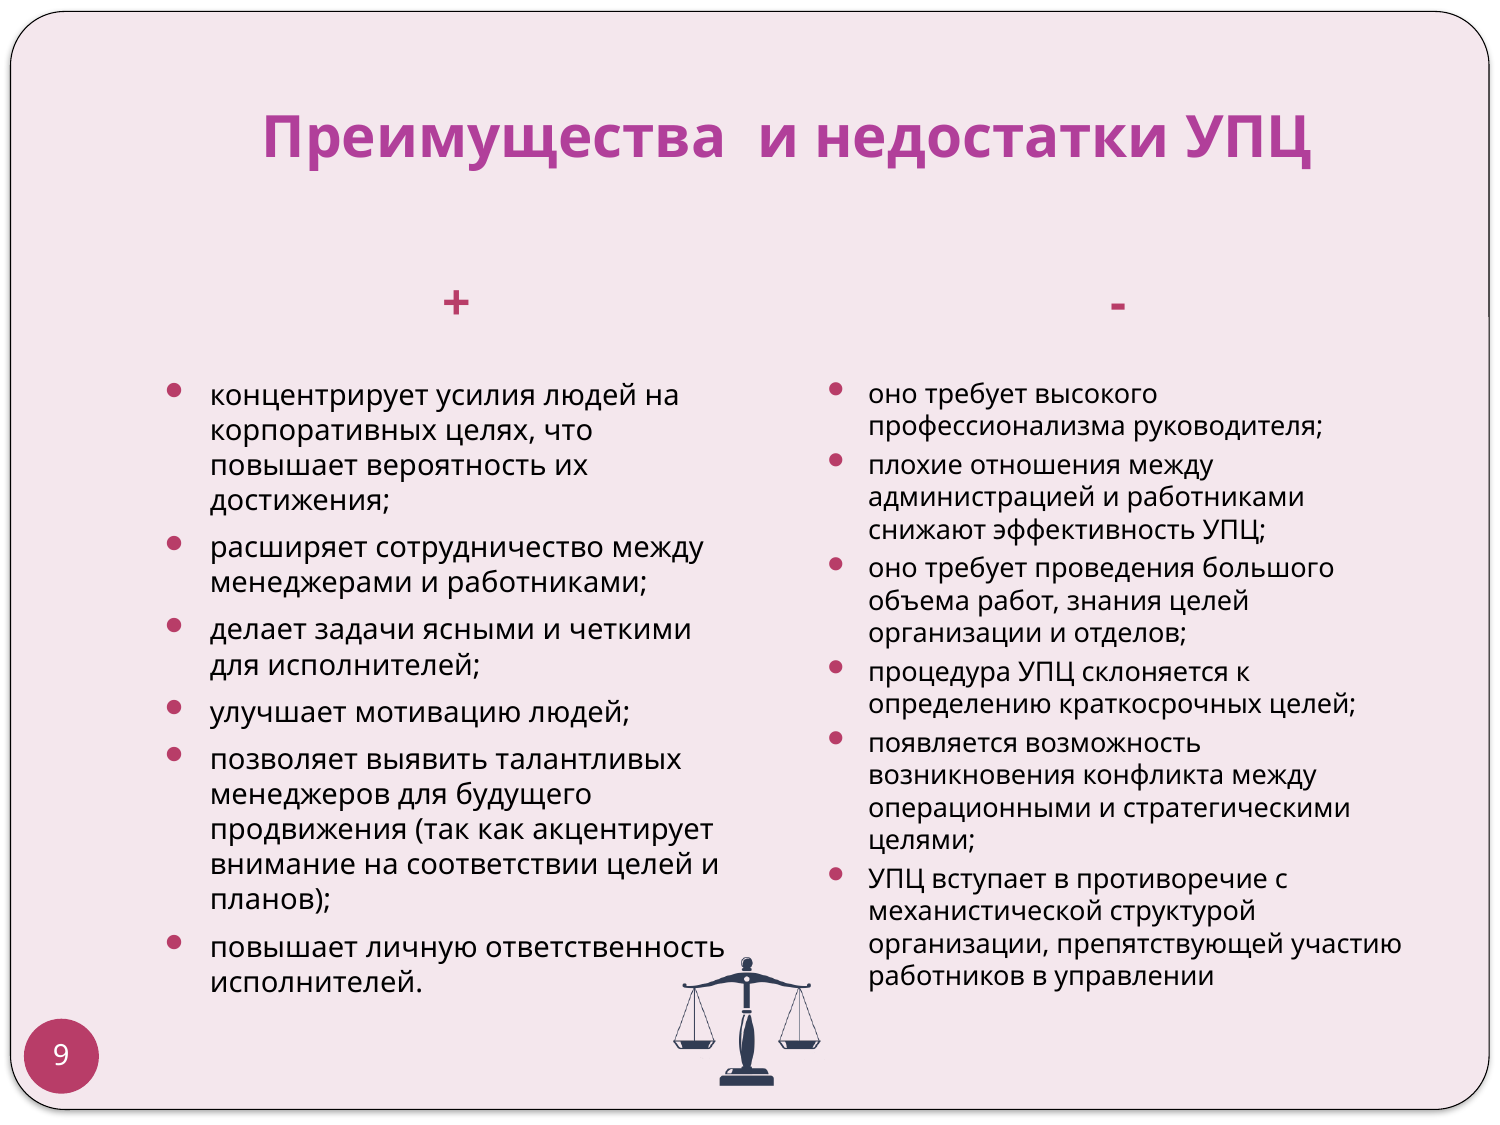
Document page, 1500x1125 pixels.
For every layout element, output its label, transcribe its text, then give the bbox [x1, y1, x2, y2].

title Преимущества и недостатки УПЦ [150, 44, 1425, 233]
list концентрирует усилия людей на корпоративных целях, что повышает вероятность их достижения; расширяет сотрудничество между менеджерами и работниками; делает задачи ясными и четкими для исполнителей; улучшает мотивацию людей; позволяет выявить талантливых менеджеров для будущего продвижения (так как акцентирует внимание на соответствии целей и планов); повышает личную ответственность исполнителей. [150, 368, 763, 1007]
list + [149, 236, 763, 364]
slide_number 9 [23, 1018, 99, 1094]
picture [667, 948, 827, 1093]
list - [811, 236, 1426, 364]
list оно требует высокого профессионализма руководителя; плохие отношения между администрацией и работниками снижают эффективность УПЦ; оно требует проведения большого объема работ, знания целей организации и отделов; процедура УПЦ склоняется к определению краткосрочных целей; появляется возможность возникновения конфликта между операционными и стратегическими целями; УПЦ вступает в противоречие с механистической структурой организации, препятствующей участию работников в управлении [812, 368, 1425, 1007]
